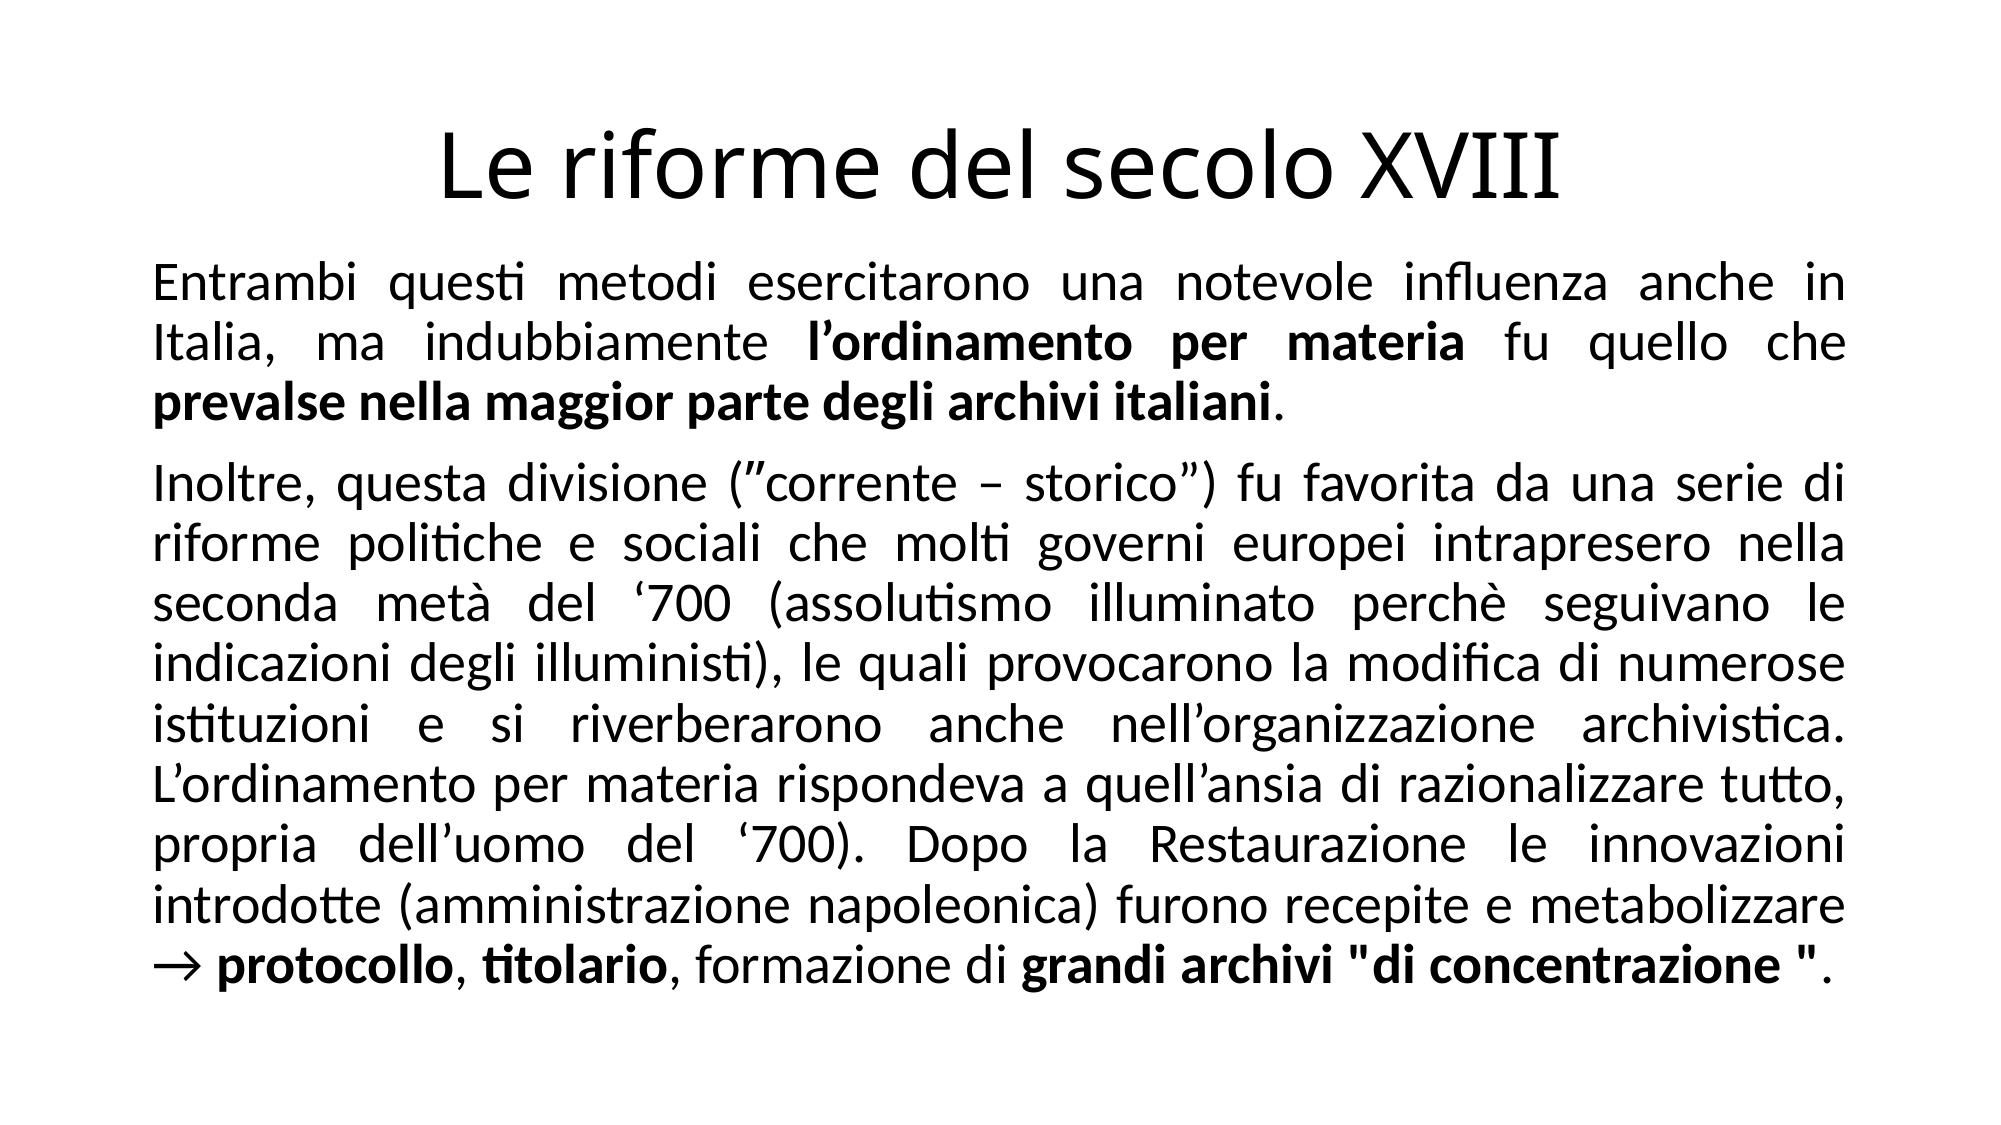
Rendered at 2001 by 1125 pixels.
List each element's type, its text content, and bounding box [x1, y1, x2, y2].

title Le riforme del secolo XVIII [137, 59, 1863, 244]
list Entrambi questi metodi esercitarono una notevole influenza anche in Italia, ma indubbiamente l’ordinamento per materia fu quello che prevalse nella maggior parte degli archivi italiani. Inoltre, questa divisione (ʺcorrente – storicoˮ) fu favorita da una serie di riforme politiche e sociali che molti governi europei intrapresero nella seconda metà del ‘700 (assolutismo illuminato perchè seguivano le indicazioni degli illuministi), le quali provocarono la modifica di numerose istituzioni e si riverberarono anche nell’organizzazione archivistica. L’ordinamento per materia rispondeva a quell’ansia di razionalizzare tutto, propria dell’uomo del ‘700). Dopo la Restaurazione le innovazioni introdotte (amministrazione napoleonica) furono recepite e metabolizzare → protocollo, titolario, formazione di grandi archivi "di concentrazione ". [137, 244, 1863, 1026]
